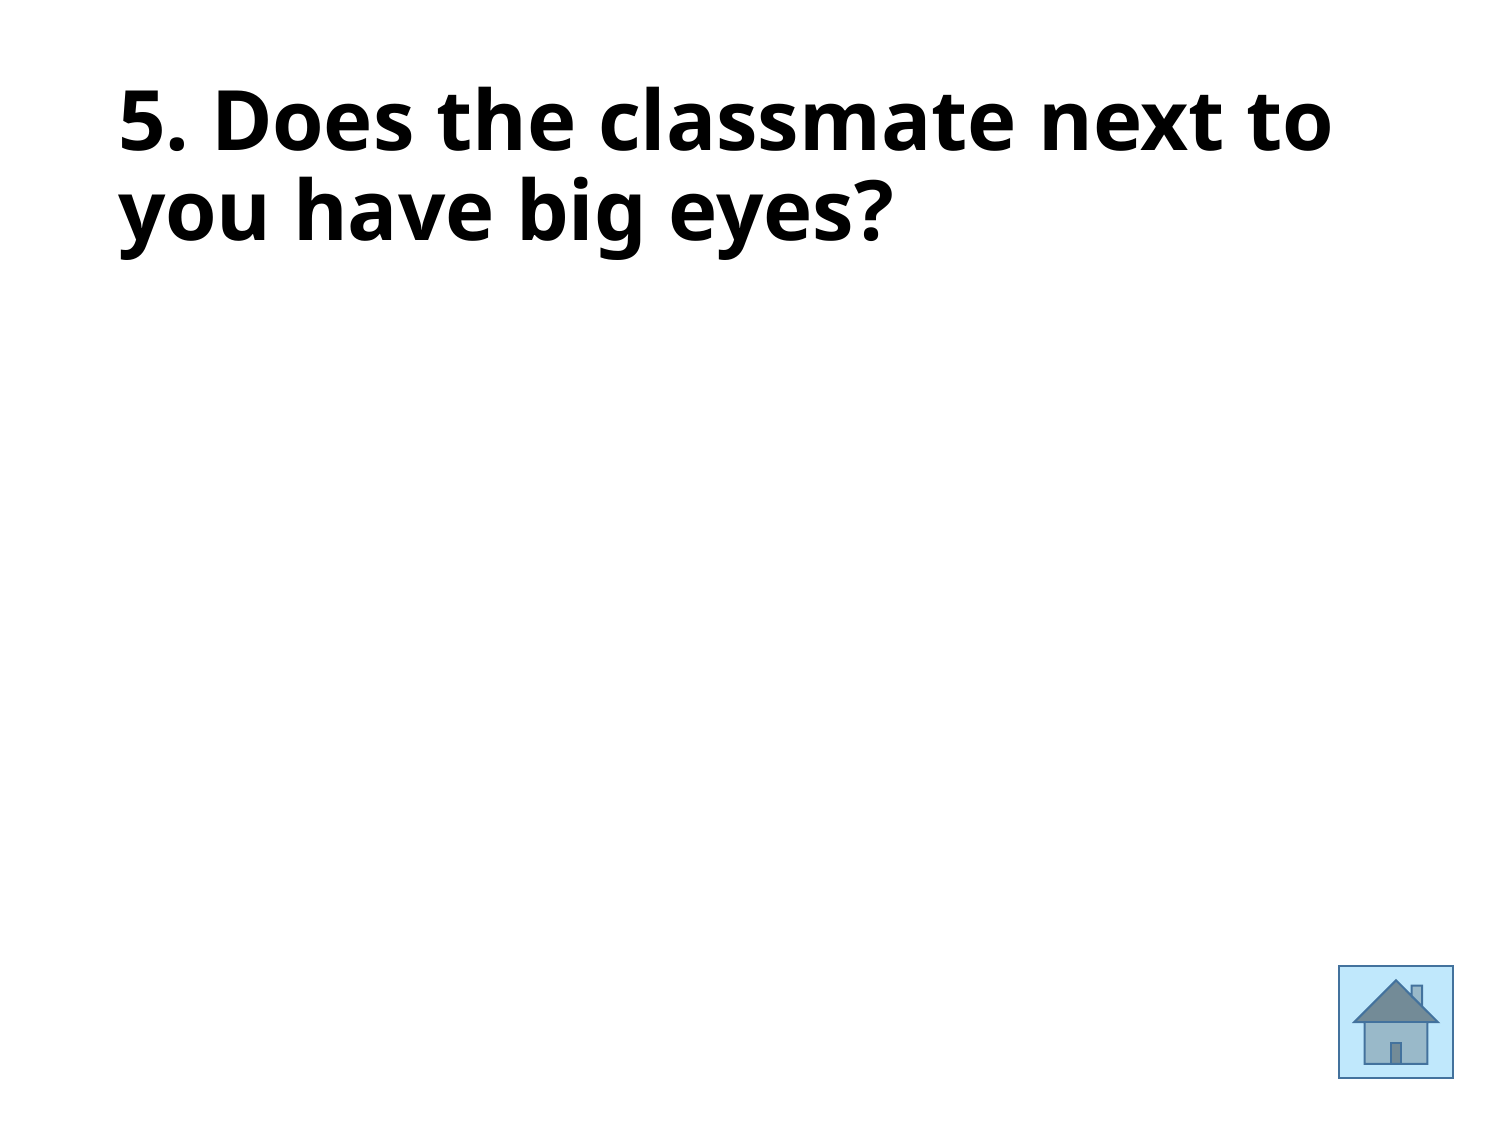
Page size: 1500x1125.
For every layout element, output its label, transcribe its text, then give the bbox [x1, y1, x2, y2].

title 5. Does the classmate next to you have big eyes? [103, 67, 1397, 271]
text_box [1338, 965, 1454, 1079]
